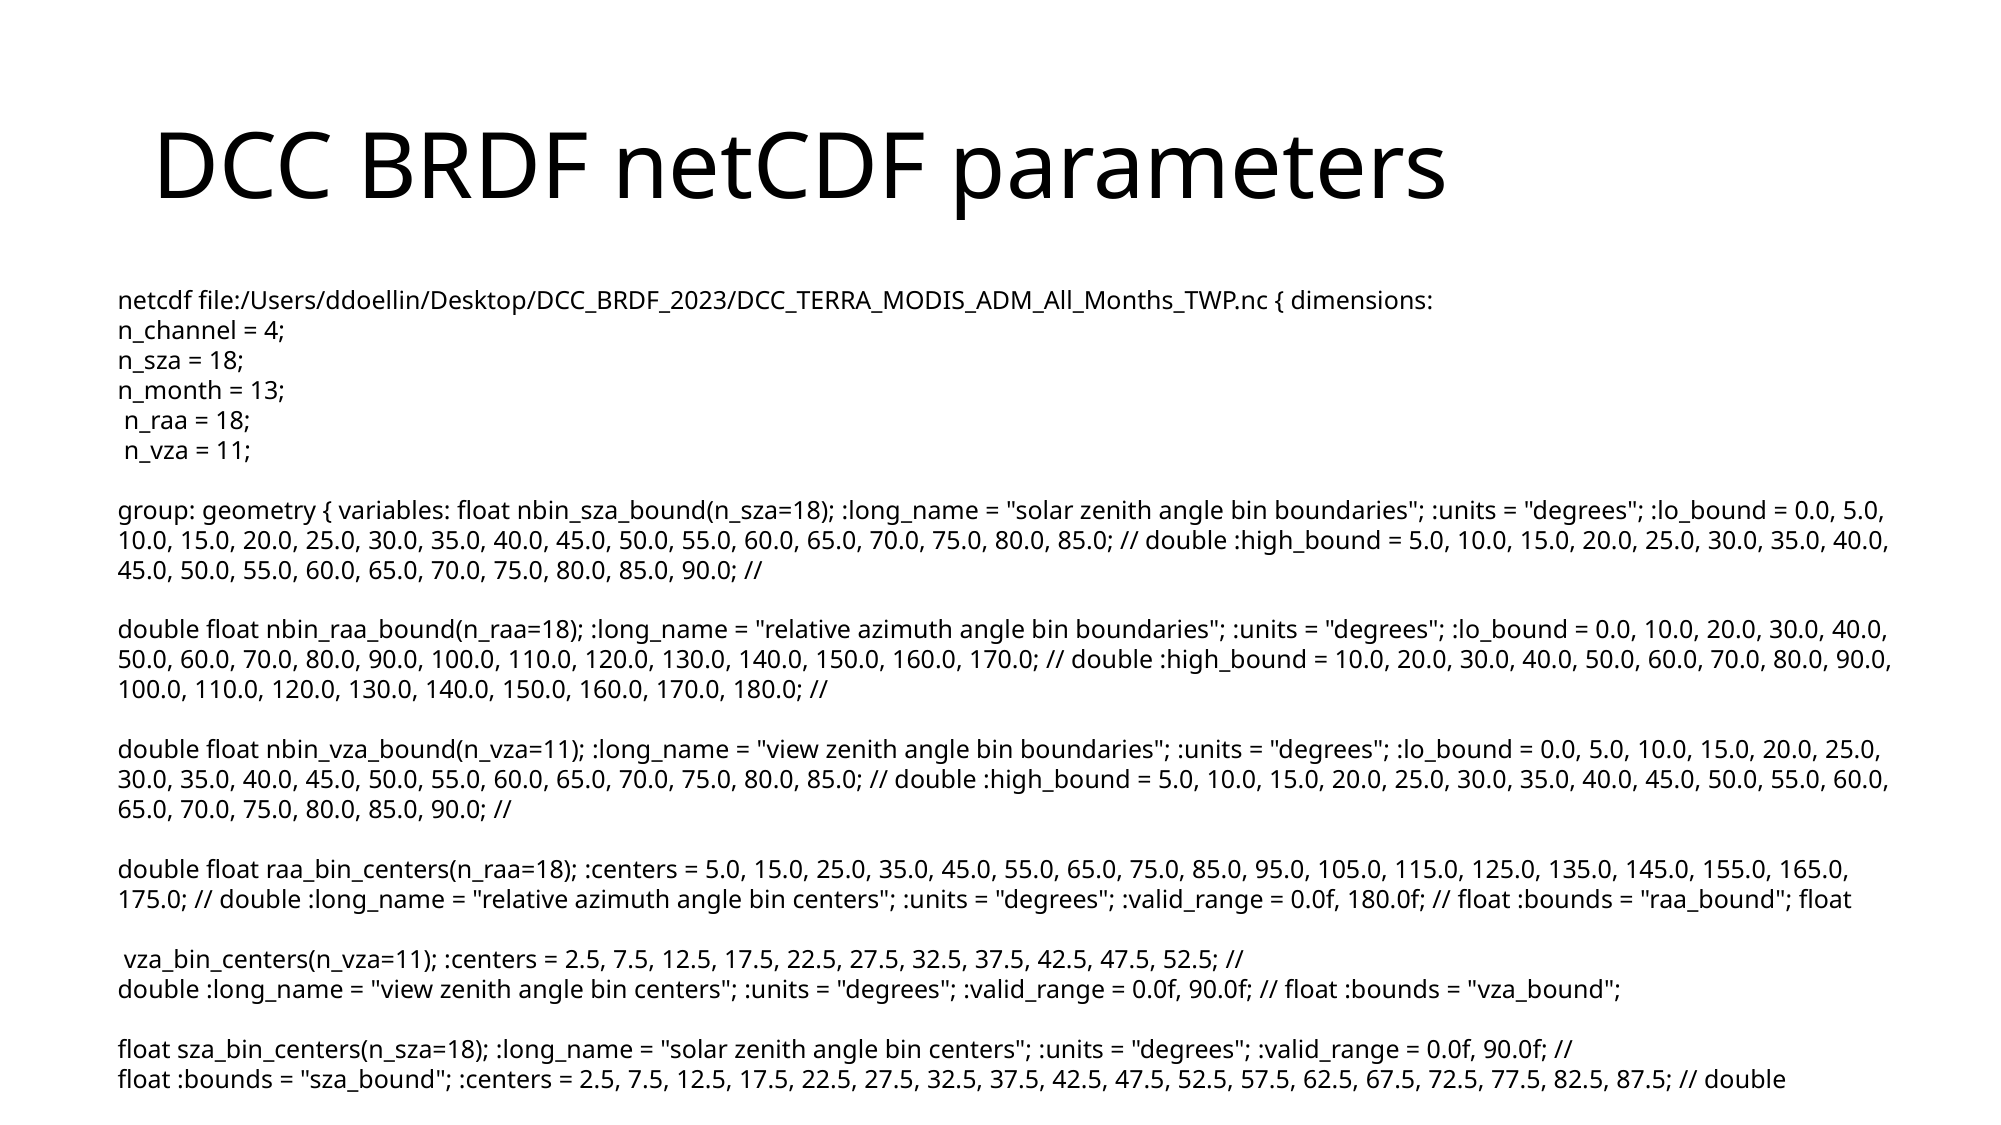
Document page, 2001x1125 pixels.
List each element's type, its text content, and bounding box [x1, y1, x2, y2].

text_box netcdf file:/Users/ddoellin/Desktop/DCC_BRDF_2023/DCC_TERRA_MODIS_ADM_All_Months_TWP.nc { dimensions: n_channel = 4; n_sza = 18; n_month = 13; n_raa = 18; n_vza = 11; group: geometry { variables: float nbin_sza_bound(n_sza=18); :long_name = "solar zenith angle bin boundaries"; :units = "degrees"; :lo_bound = 0.0, 5.0, 10.0, 15.0, 20.0, 25.0, 30.0, 35.0, 40.0, 45.0, 50.0, 55.0, 60.0, 65.0, 70.0, 75.0, 80.0, 85.0; // double :high_bound = 5.0, 10.0, 15.0, 20.0, 25.0, 30.0, 35.0, 40.0, 45.0, 50.0, 55.0, 60.0, 65.0, 70.0, 75.0, 80.0, 85.0, 90.0; // double float nbin_raa_bound(n_raa=18); :long_name = "relative azimuth angle bin boundaries"; :units = "degrees"; :lo_bound = 0.0, 10.0, 20.0, 30.0, 40.0, 50.0, 60.0, 70.0, 80.0, 90.0, 100.0, 110.0, 120.0, 130.0, 140.0, 150.0, 160.0, 170.0; // double :high_bound = 10.0, 20.0, 30.0, 40.0, 50.0, 60.0, 70.0, 80.0, 90.0, 100.0, 110.0, 120.0, 130.0, 140.0, 150.0, 160.0, 170.0, 180.0; // double float nbin_vza_bound(n_vza=11); :long_name = "view zenith angle bin boundaries"; :units = "degrees"; :lo_bound = 0.0, 5.0, 10.0, 15.0, 20.0, 25.0, 30.0, 35.0, 40.0, 45.0, 50.0, 55.0, 60.0, 65.0, 70.0, 75.0, 80.0, 85.0; // double :high_bound = 5.0, 10.0, 15.0, 20.0, 25.0, 30.0, 35.0, 40.0, 45.0, 50.0, 55.0, 60.0, 65.0, 70.0, 75.0, 80.0, 85.0, 90.0; // double float raa_bin_centers(n_raa=18); :centers = 5.0, 15.0, 25.0, 35.0, 45.0, 55.0, 65.0, 75.0, 85.0, 95.0, 105.0, 115.0, 125.0, 135.0, 145.0, 155.0, 165.0, 175.0; // double :long_name = "relative azimuth angle bin centers"; :units = "degrees"; :valid_range = 0.0f, 180.0f; // float :bounds = "raa_bound"; float vza_bin_centers(n_vza=11); :centers = 2.5, 7.5, 12.5, 17.5, 22.5, 27.5, 32.5, 37.5, 42.5, 47.5, 52.5; // double :long_name = "view zenith angle bin centers"; :units = "degrees"; :valid_range = 0.0f, 90.0f; // float :bounds = "vza_bound"; float sza_bin_centers(n_sza=18); :long_name = "solar zenith angle bin centers"; :units = "degrees"; :valid_range = 0.0f, 90.0f; // float :bounds = "sza_bound"; :centers = 2.5, 7.5, 12.5, 17.5, 22.5, 27.5, 32.5, 37.5, 42.5, 47.5, 52.5, 57.5, 62.5, 67.5, 72.5, 77.5, 82.5, 87.5; // double [102, 277, 1918, 1101]
title DCC BRDF netCDF parameters [137, 59, 1863, 277]
